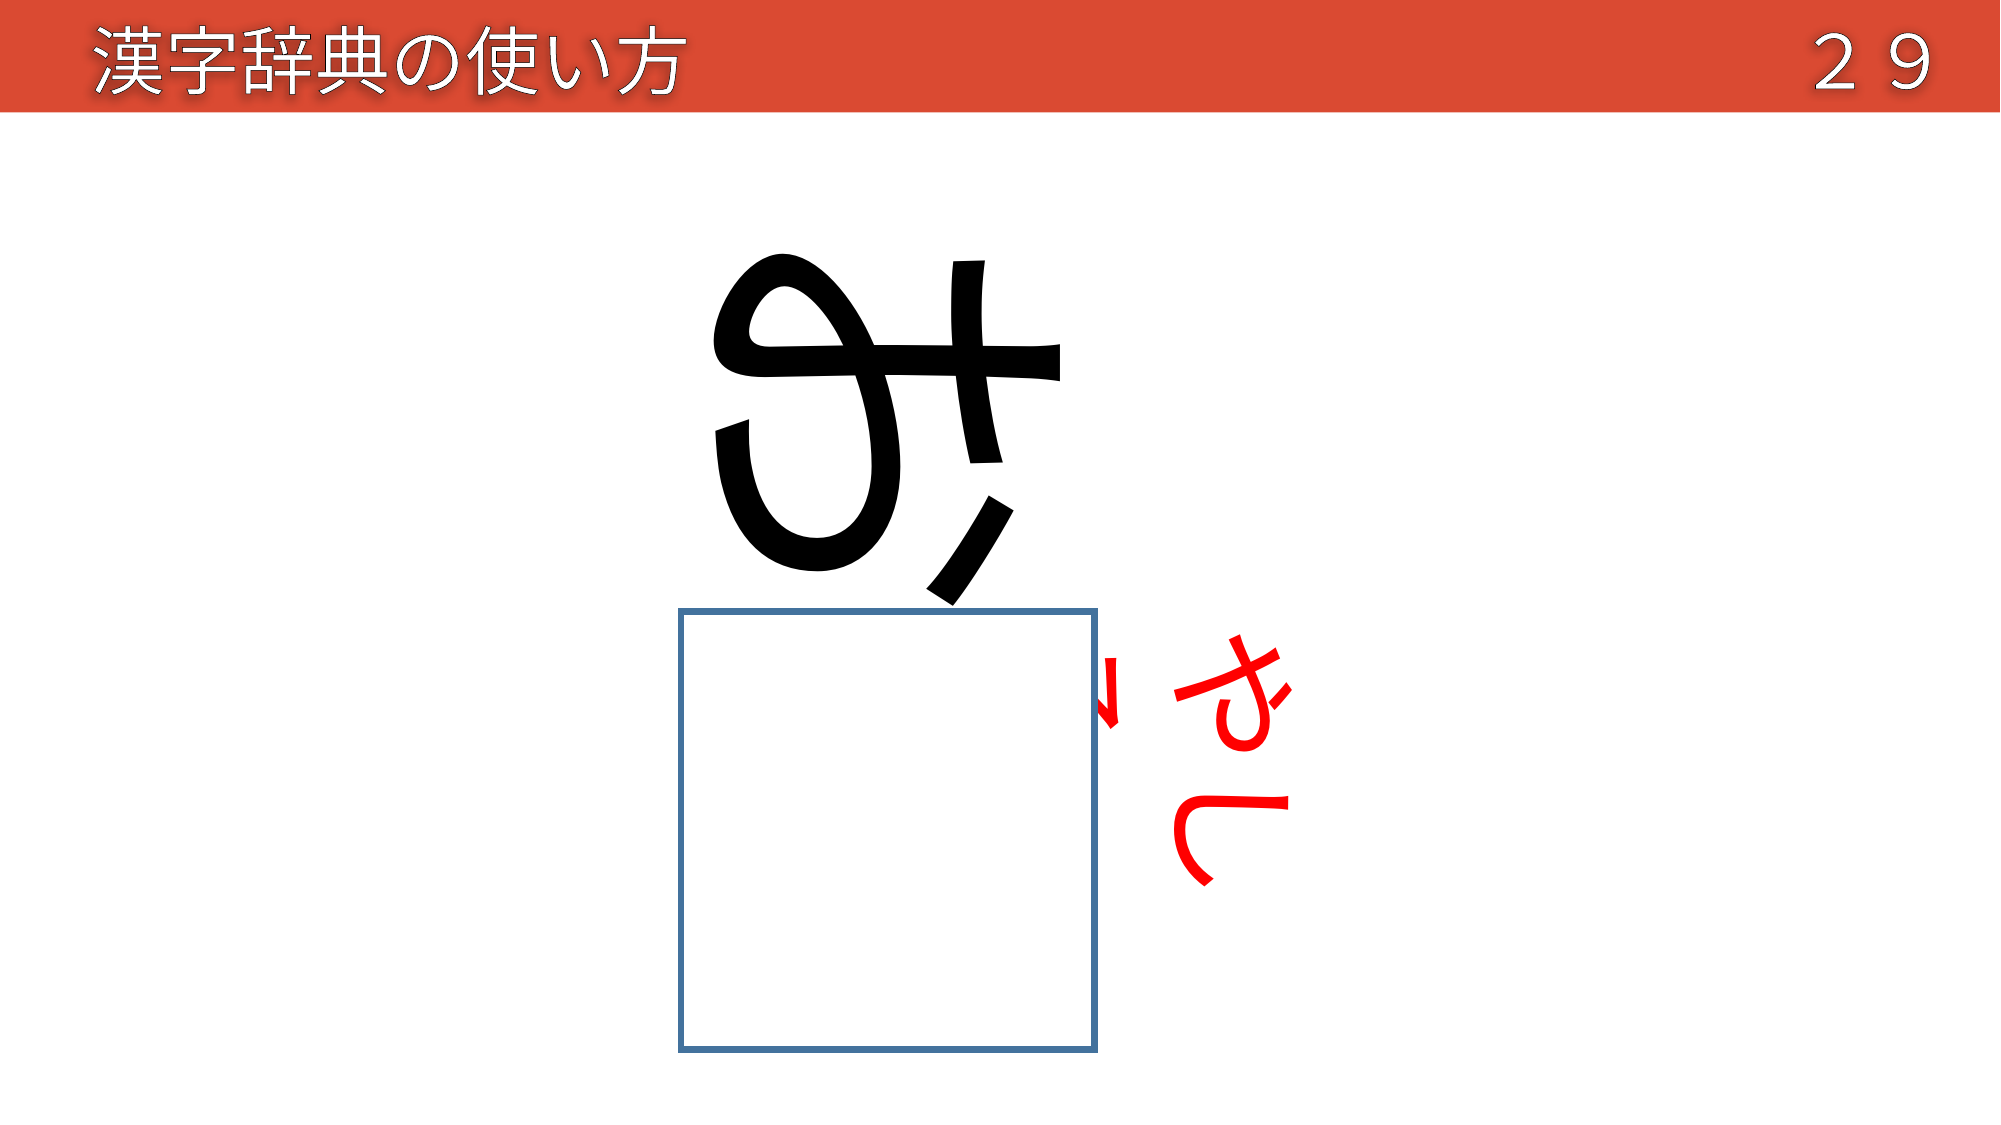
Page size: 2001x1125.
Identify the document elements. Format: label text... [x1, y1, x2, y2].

text_box [0, 0, 2000, 113]
text_box ２９ [1782, 6, 1963, 112]
text_box やしろ [1129, 611, 1327, 1050]
text_box お社 [616, 195, 1152, 1125]
text_box 漢字辞典の使い方 [75, 6, 1020, 112]
text_box [680, 610, 1096, 1051]
